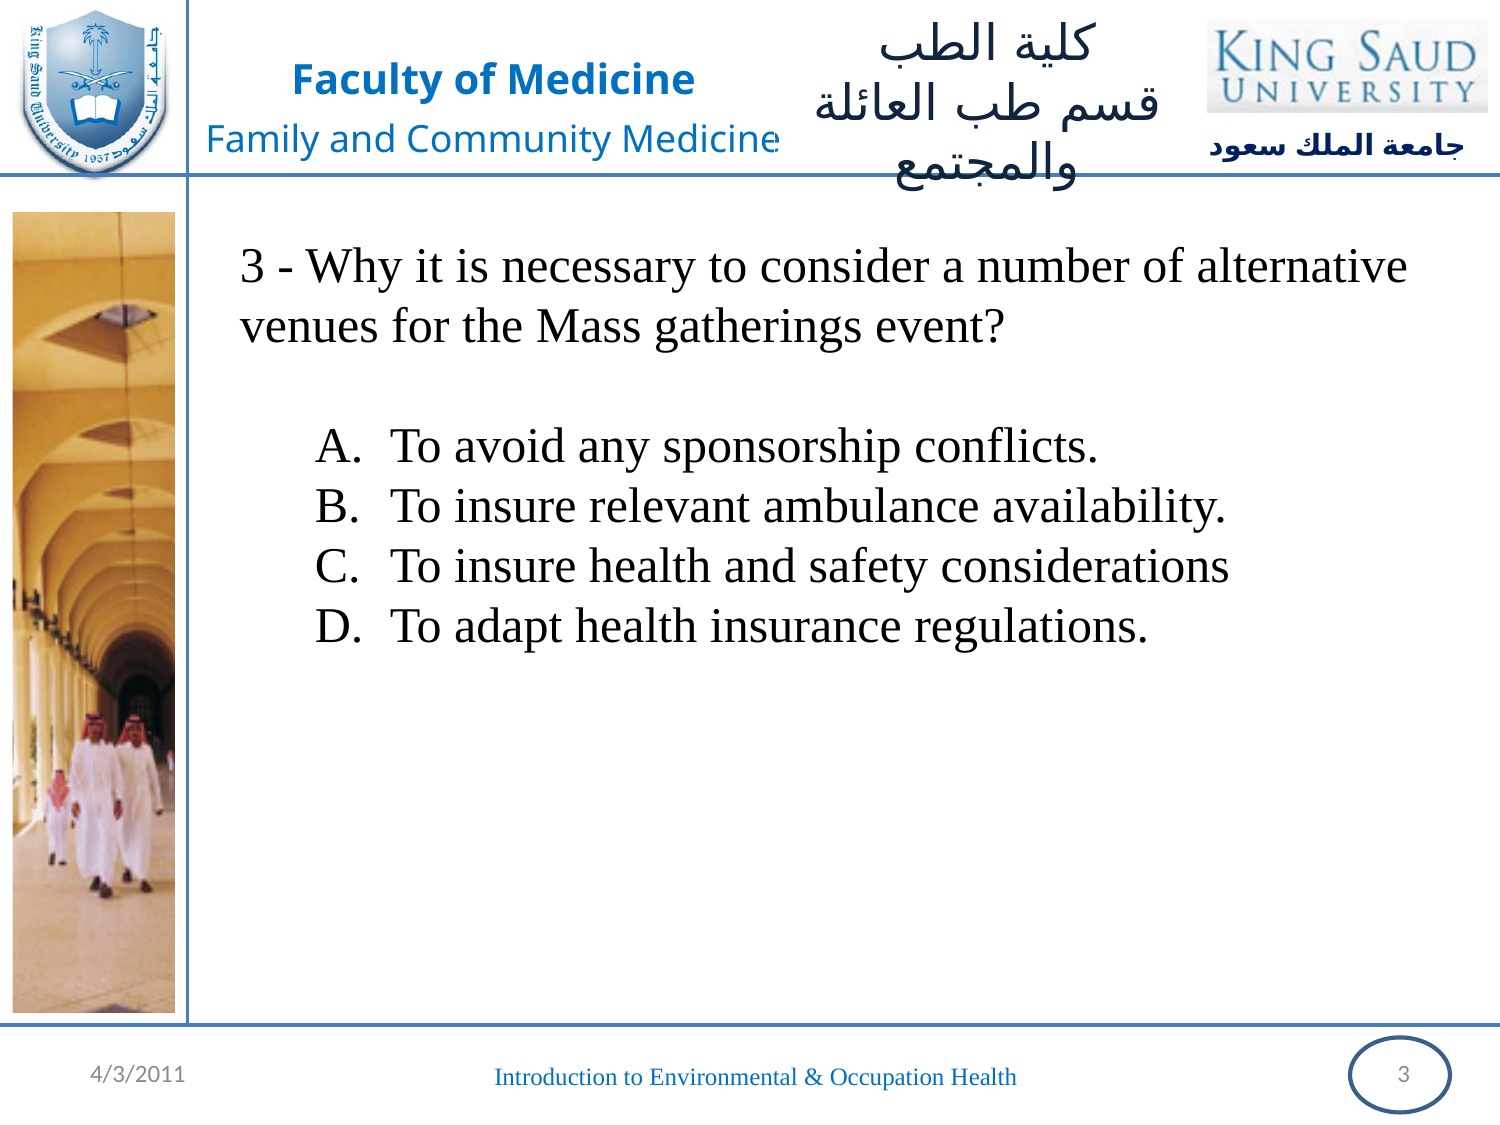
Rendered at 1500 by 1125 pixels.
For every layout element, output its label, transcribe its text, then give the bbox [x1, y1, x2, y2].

picture [0, 177, 186, 188]
slide_number 3 [1312, 1042, 1425, 1103]
text_box 3 - Why it is necessary to consider a number of alternative venues for the Mass gatherings event? To avoid any sponsorship conflicts. To insure relevant ambulance availability. To insure health and safety considerations To adapt health insurance regulations. [224, 224, 1425, 660]
picture [1207, 19, 1488, 113]
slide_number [75, 1042, 425, 1103]
picture [12, 212, 175, 1013]
picture [0, 0, 186, 173]
